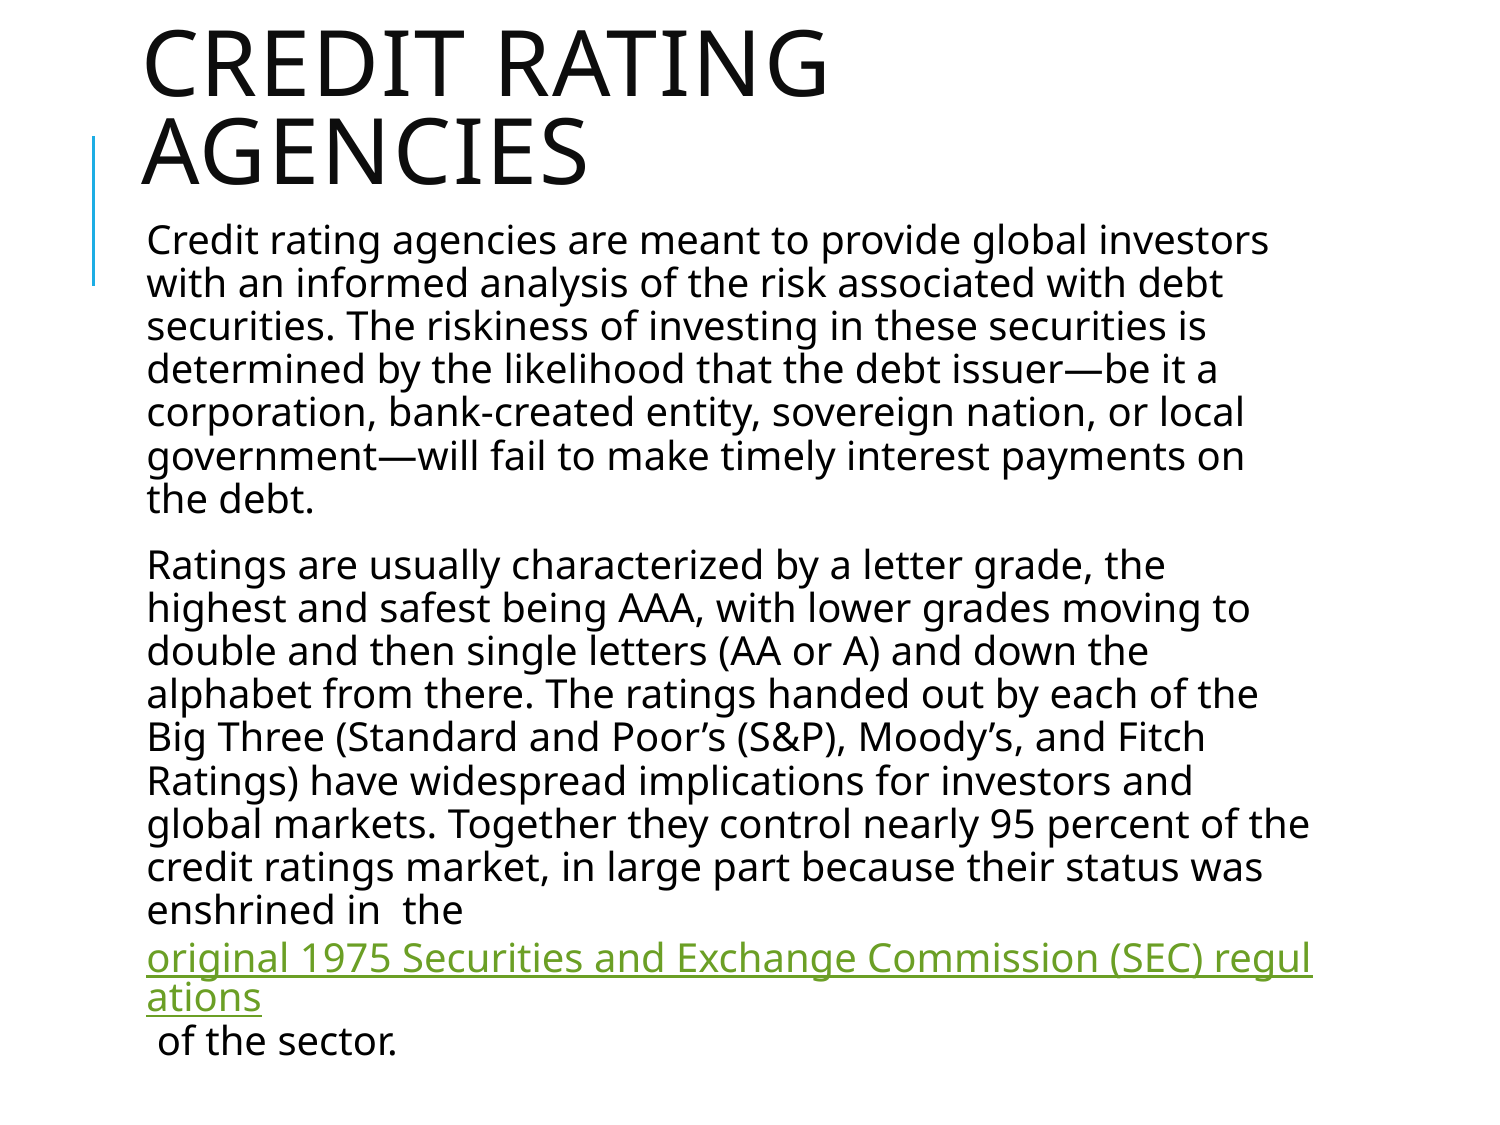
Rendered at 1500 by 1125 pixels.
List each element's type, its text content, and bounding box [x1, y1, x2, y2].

title Credit rating agencies [126, 50, 1322, 179]
list Credit rating agencies are meant to provide global investors with an informed analysis of the risk associated with debt securities. The riskiness of investing in these securities is determined by the likelihood that the debt issuer—be it a corporation, bank-created entity, sovereign nation, or local government—will fail to make timely interest payments on the debt. Ratings are usually characterized by a letter grade, the highest and safest being AAA, with lower grades moving to double and then single letters (AA or A) and down the alphabet from there. The ratings handed out by each of the Big Three (Standard and Poor’s (S&P), Moody’s, and Fitch Ratings) have widespread implications for investors and global markets. Together they control nearly 95 percent of the credit ratings market, in large part because their status was enshrined in the original 1975 Securities and Exchange Commission (SEC) regulations of the sector. [126, 212, 1322, 1035]
